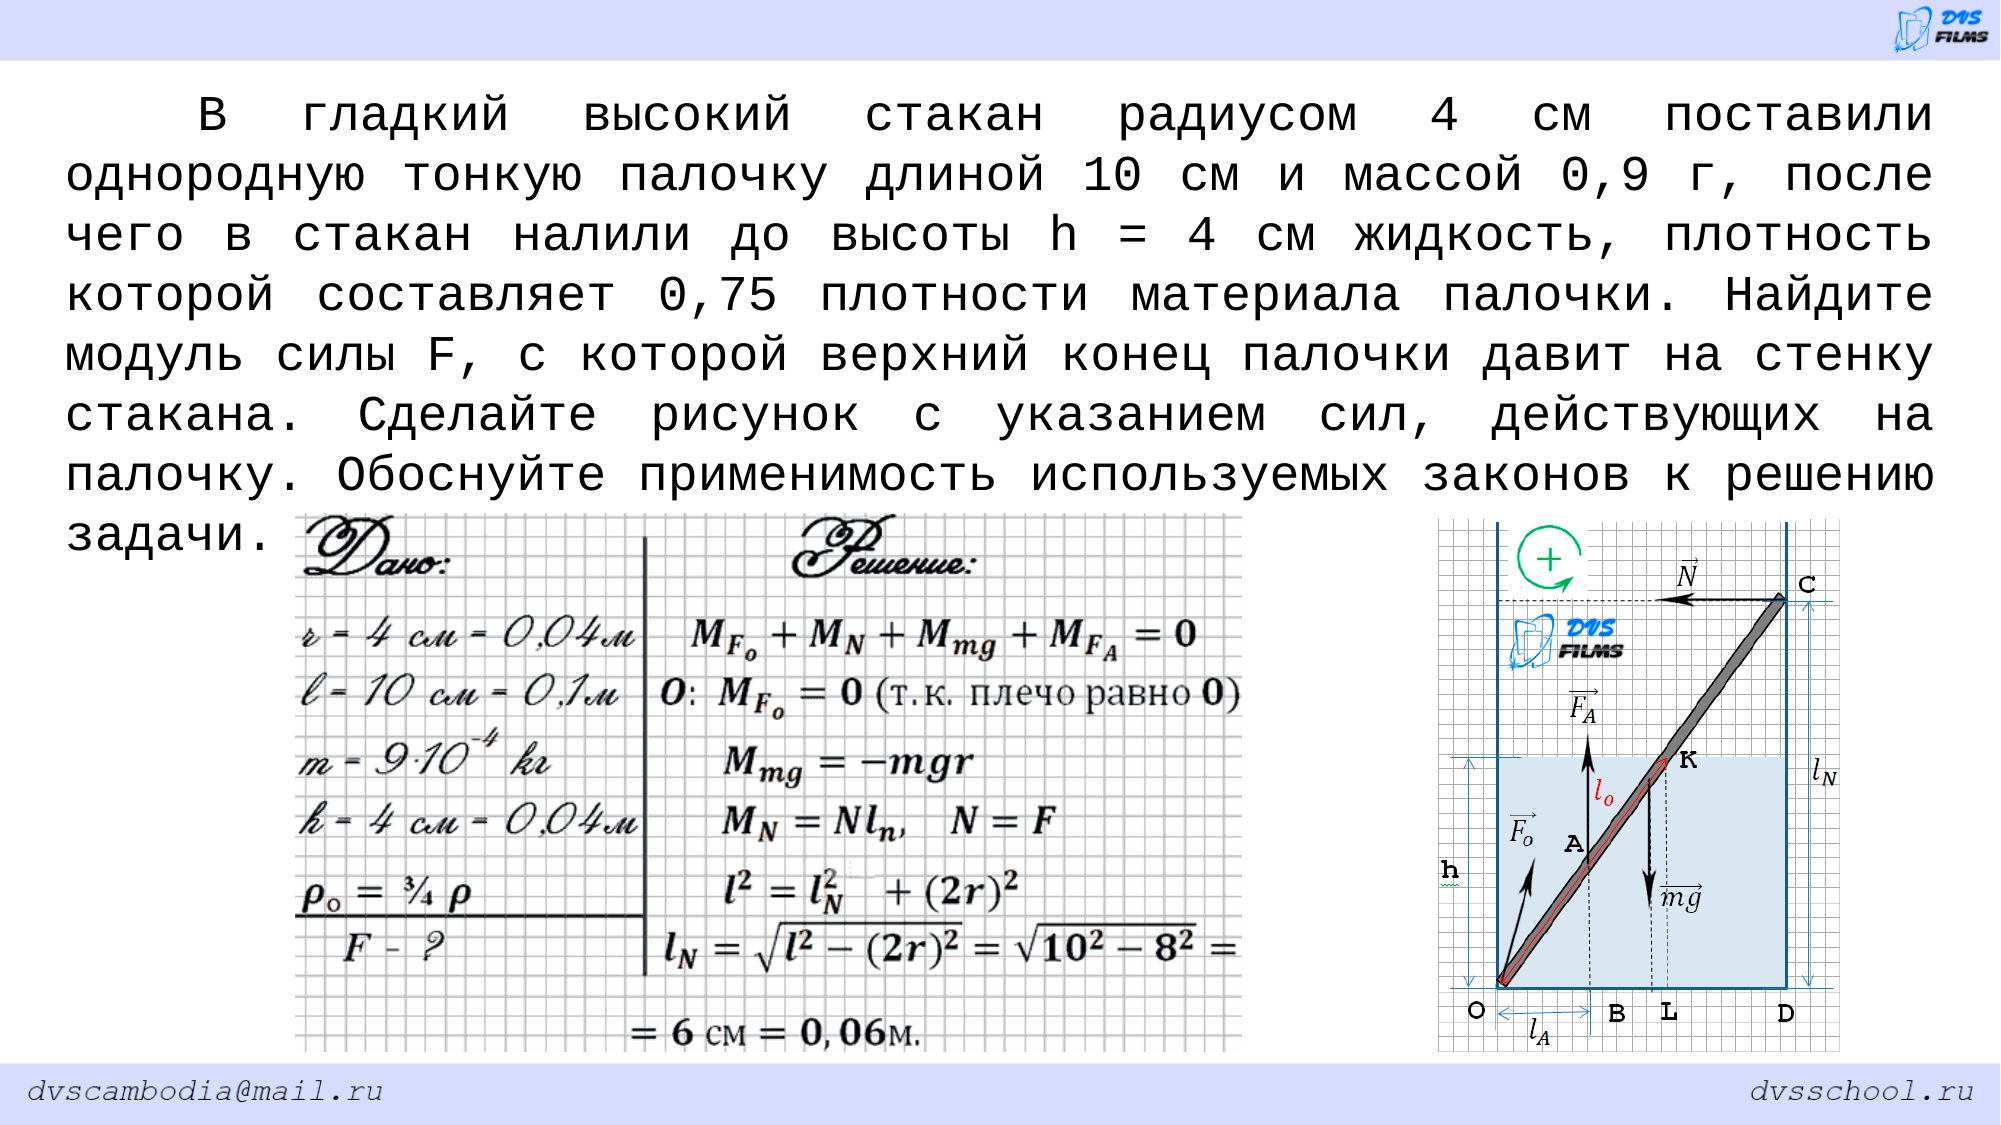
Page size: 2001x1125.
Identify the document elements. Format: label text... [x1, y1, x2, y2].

text_box В гладкий высокий стакан радиусом 4 см поставили однородную тонкую палочку длиной 10 см и массой 0,9 г, после чего в стакан налили до высоты h = 4 см жидкость, плотность которой составляет 0,75 плотности материала палочки. Найдите модуль силы F, с которой верхний конец палочки давит на стенку стакана. Сделайте рисунок с указанием сил, действующих на палочку. Обоснуйте применимость используемых законов к решению задачи. [50, 73, 1949, 569]
picture [0, 0, 2001, 1125]
